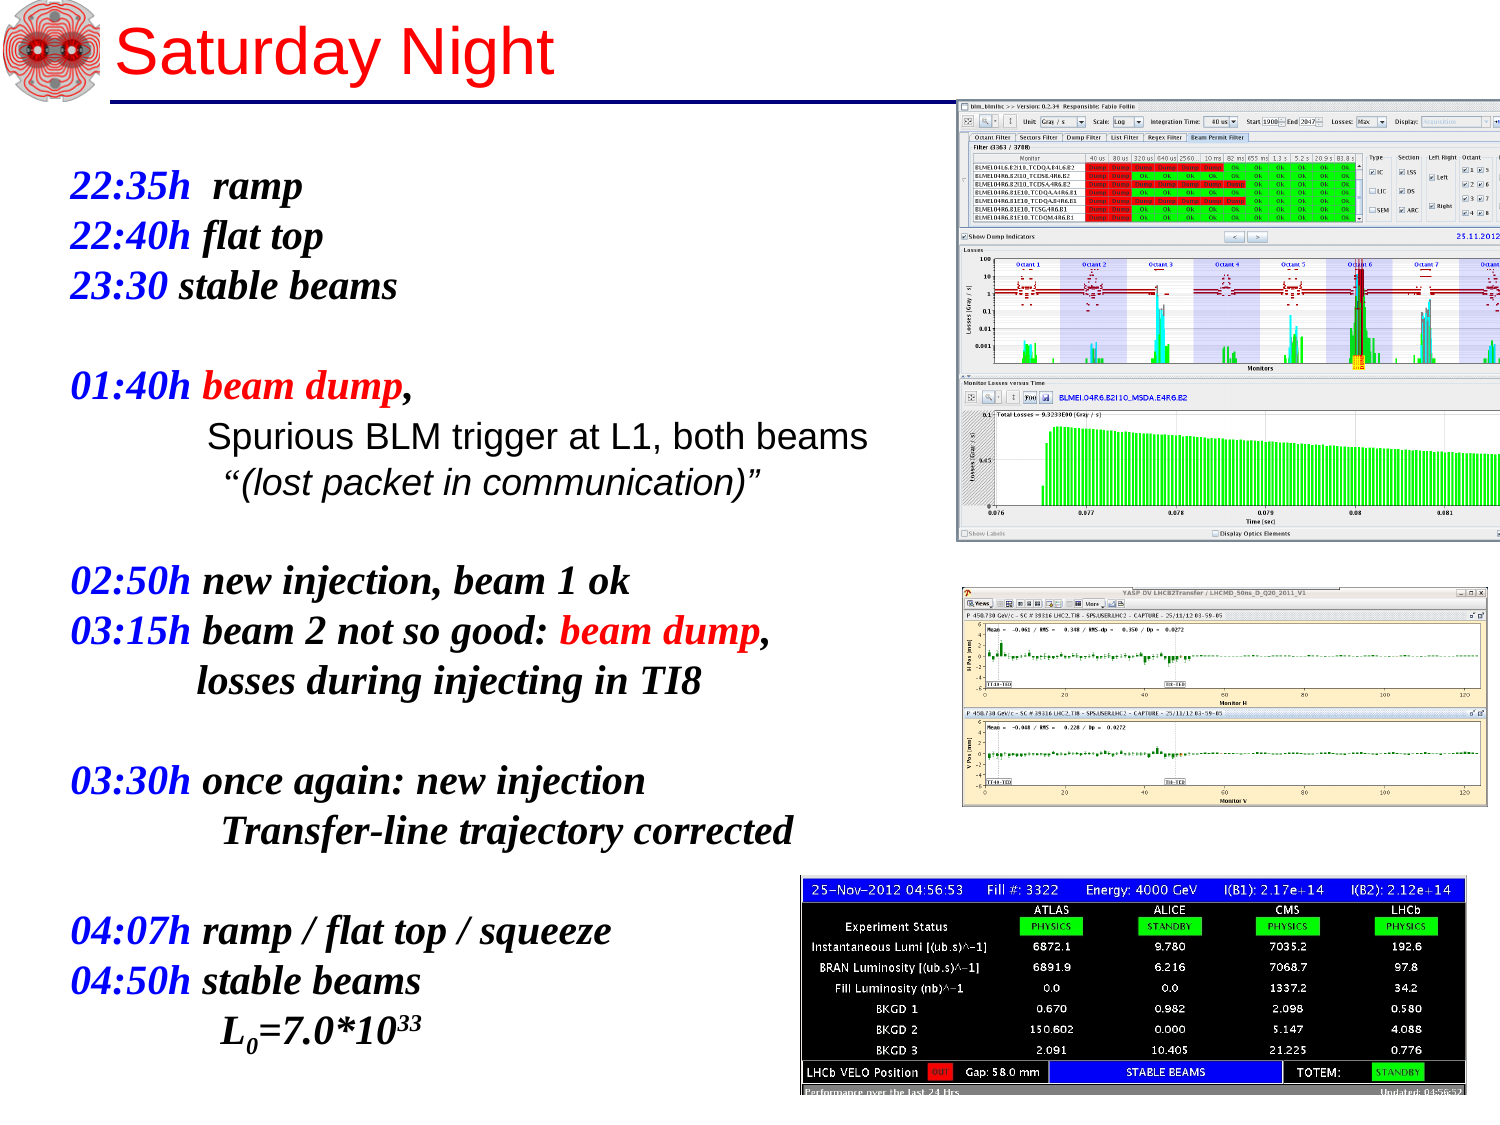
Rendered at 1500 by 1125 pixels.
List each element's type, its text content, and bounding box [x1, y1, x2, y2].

text_box 22:35h ramp 22:40h flat top 23:30 stable beams 01:40h beam dump, Spurious BLM trigger at L1, both beams “(lost packet in communication)” 02:50h new injection, beam 1 ok 03:15h beam 2 not so good: beam dump, losses during injecting in TI8 03:30h once again: new injection Transfer-line trajectory corrected 04:07h ramp / flat top / squeeze 04:50h stable beams L0=7.0*1033 [55, 149, 884, 1067]
picture [0, 0, 108, 103]
picture [962, 587, 1488, 807]
text_box Saturday Night [99, 0, 1438, 100]
picture [955, 99, 1500, 542]
picture [799, 874, 1467, 1095]
